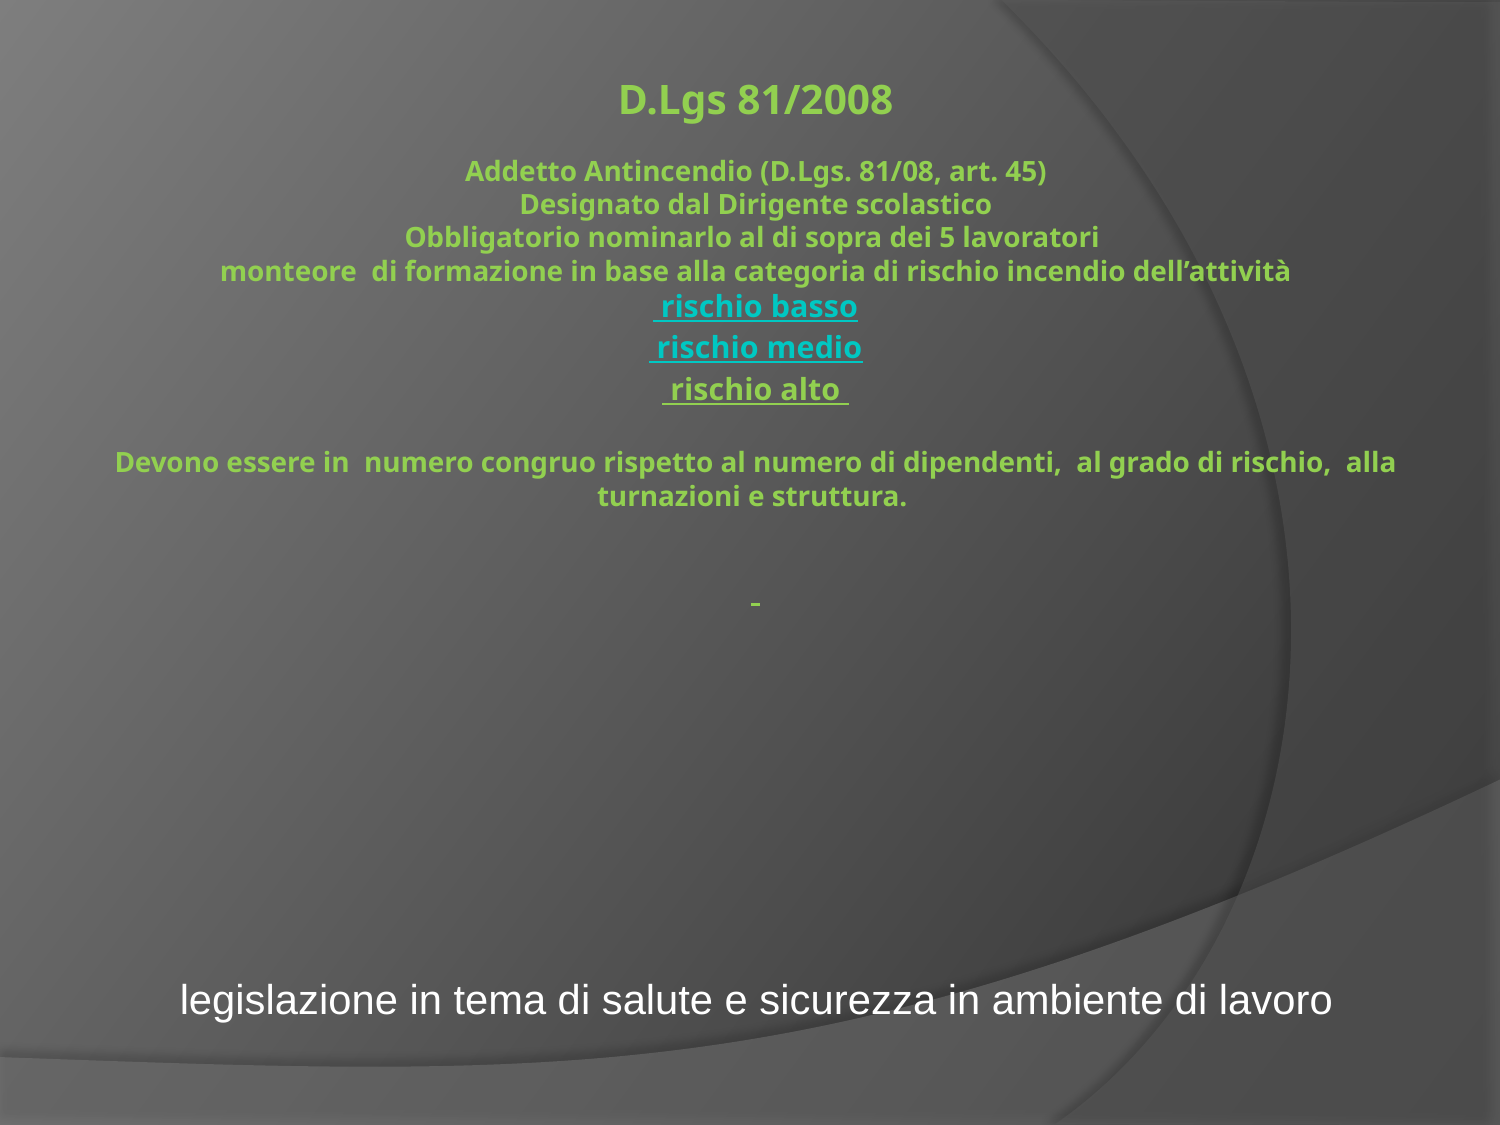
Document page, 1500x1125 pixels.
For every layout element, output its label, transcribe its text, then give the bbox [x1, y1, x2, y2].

subtitle legislazione in tema di salute e sicurezza in ambiente di lavoro [71, 964, 1436, 1024]
title D.Lgs 81/2008 Addetto Antincendio (D.Lgs. 81/08, art. 45) Designato dal Dirigente scolastico Obbligatorio nominarlo al di sopra dei 5 lavoratori monteore di formazione in base alla categoria di rischio incendio dell’attività rischio basso rischio medio rischio alto Devono essere in numero congruo rispetto al numero di dipendenti, al grado di rischio, alla turnazioni e struttura. [88, 66, 1423, 964]
